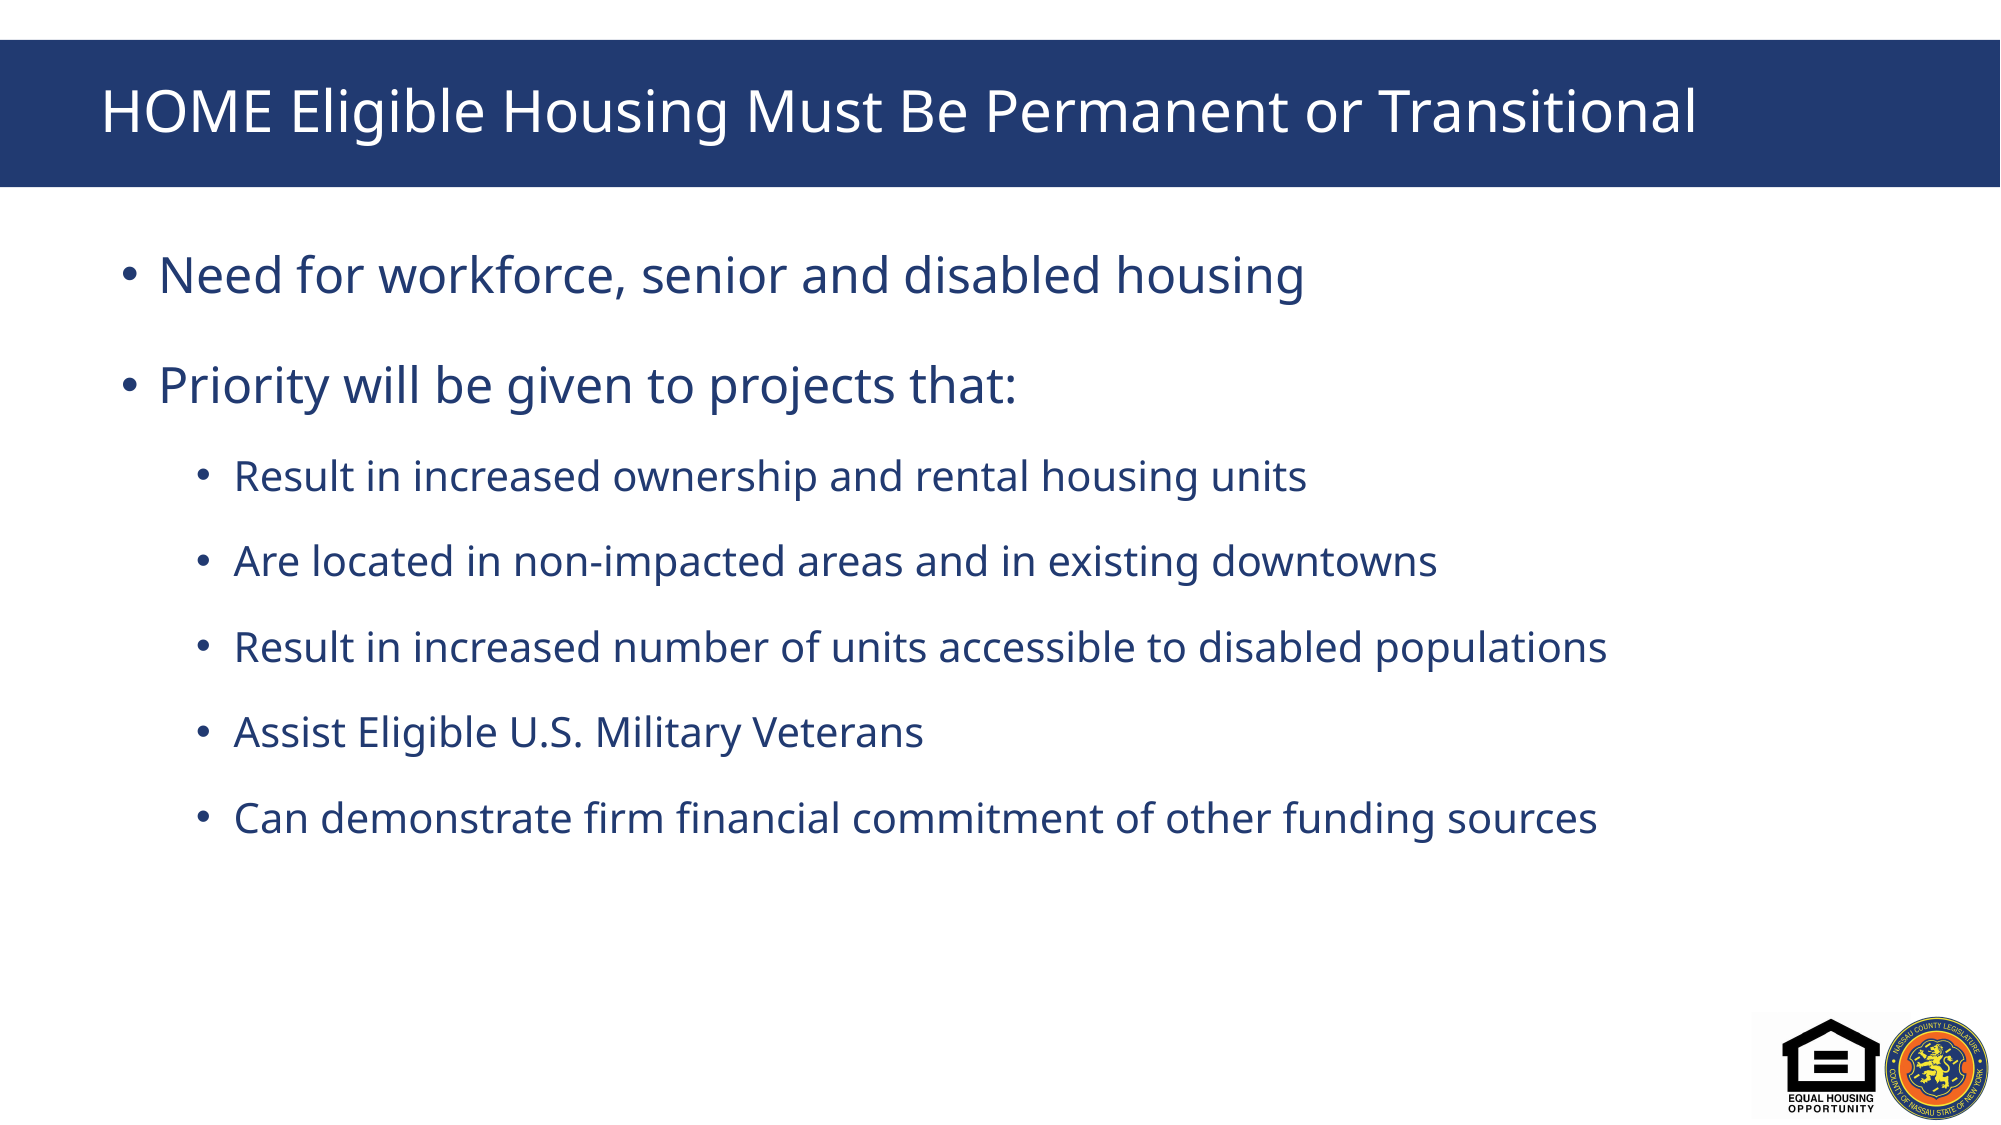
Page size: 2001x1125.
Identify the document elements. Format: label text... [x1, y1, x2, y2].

picture [1751, 1012, 1994, 1125]
list Need for workforce, senior and disabled housing Priority will be given to projects that: Result in increased ownership and rental housing units Are located in non-impacted areas and in existing downtowns Result in increased number of units accessible to disabled populations Assist Eligible U.S. Military Veterans Can demonstrate firm financial commitment of other funding sources [106, 205, 1832, 985]
title HOME Eligible Housing Must Be Permanent or Transitional [0, 39, 2000, 188]
